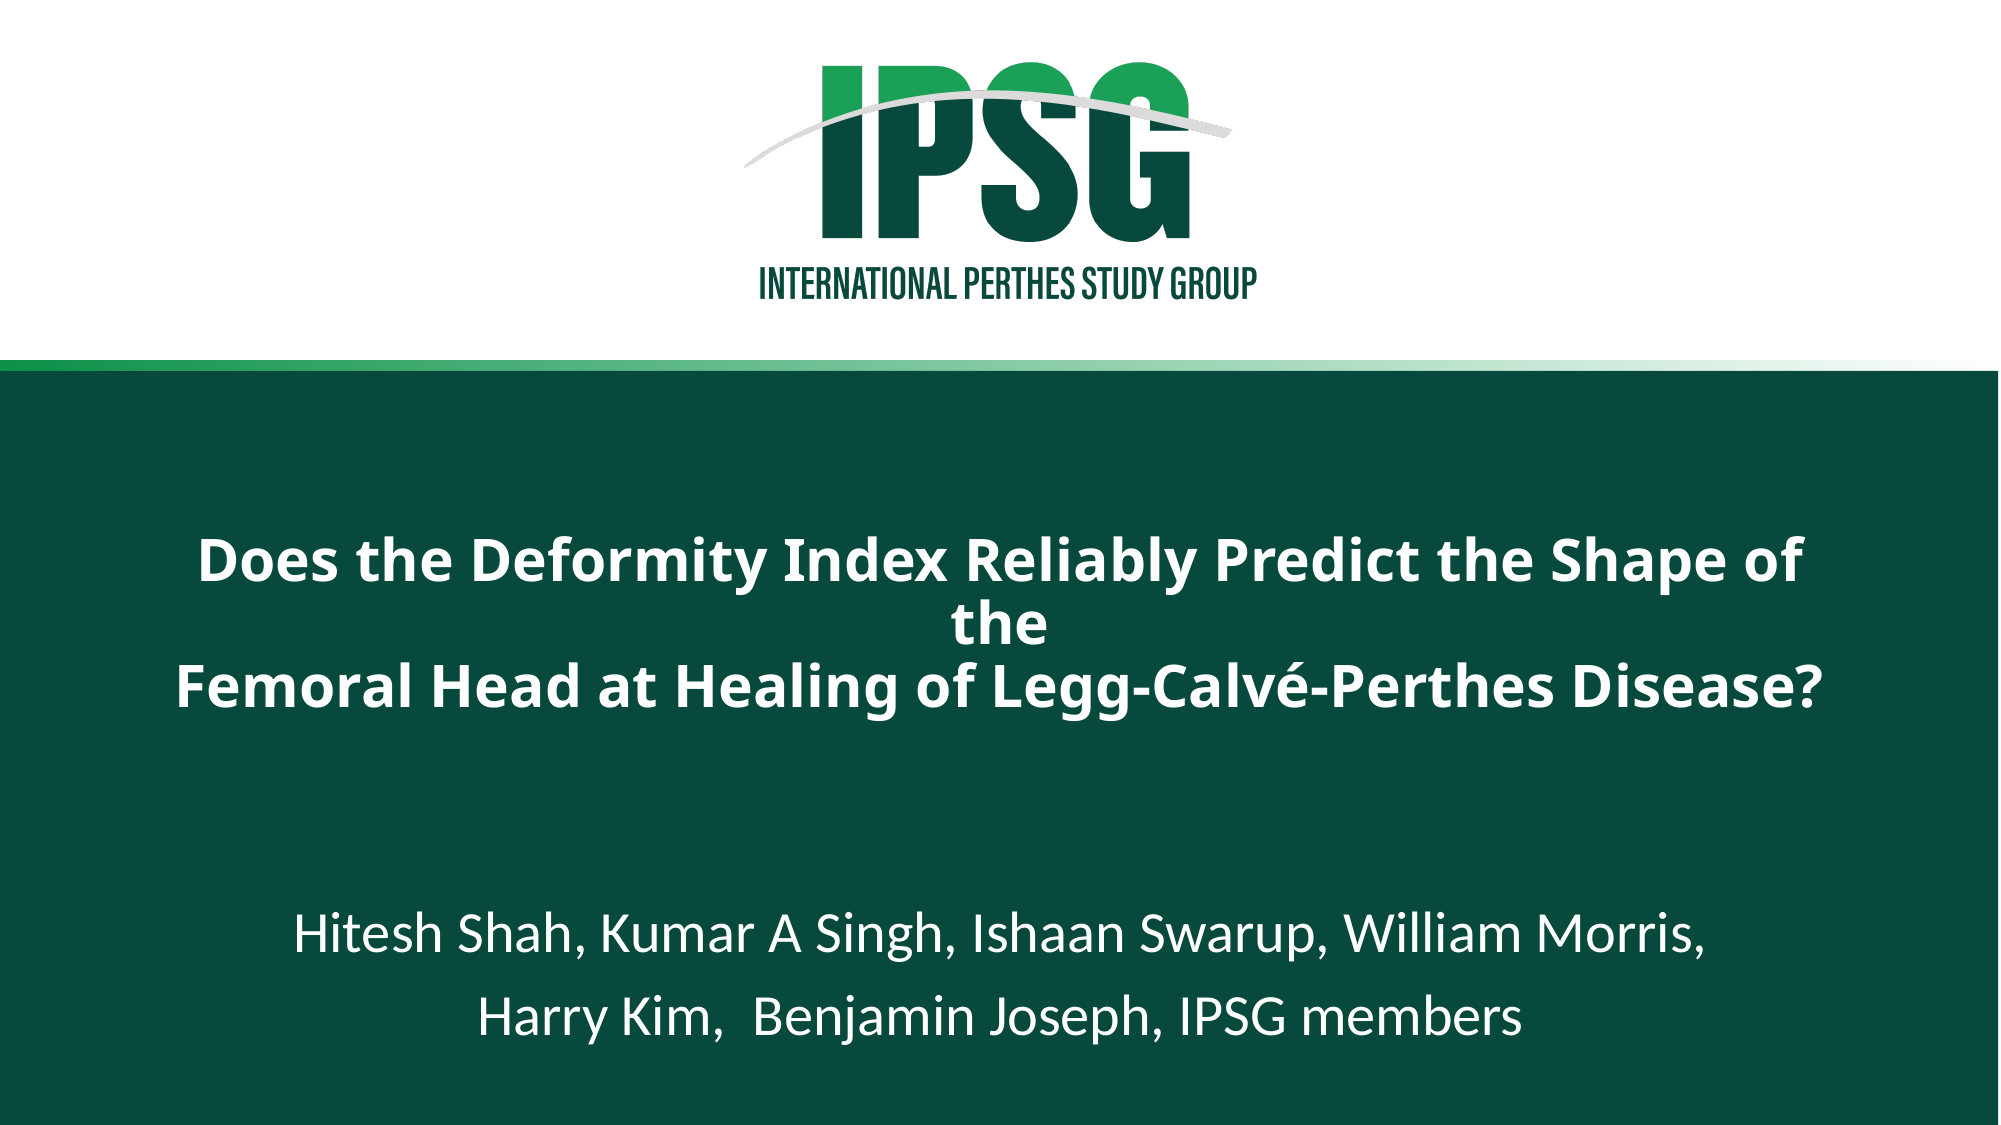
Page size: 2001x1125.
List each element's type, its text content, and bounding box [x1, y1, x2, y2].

subtitle Hitesh Shah, Kumar A Singh, Ishaan Swarup, William Morris, Harry Kim, Benjamin Joseph, IPSG members [145, 894, 1856, 1051]
title Does the Deformity Index Reliably Predict the Shape of the Femoral Head at Healing of Legg-Calvé-Perthes Disease? [144, 502, 1855, 749]
picture [720, 51, 1280, 310]
